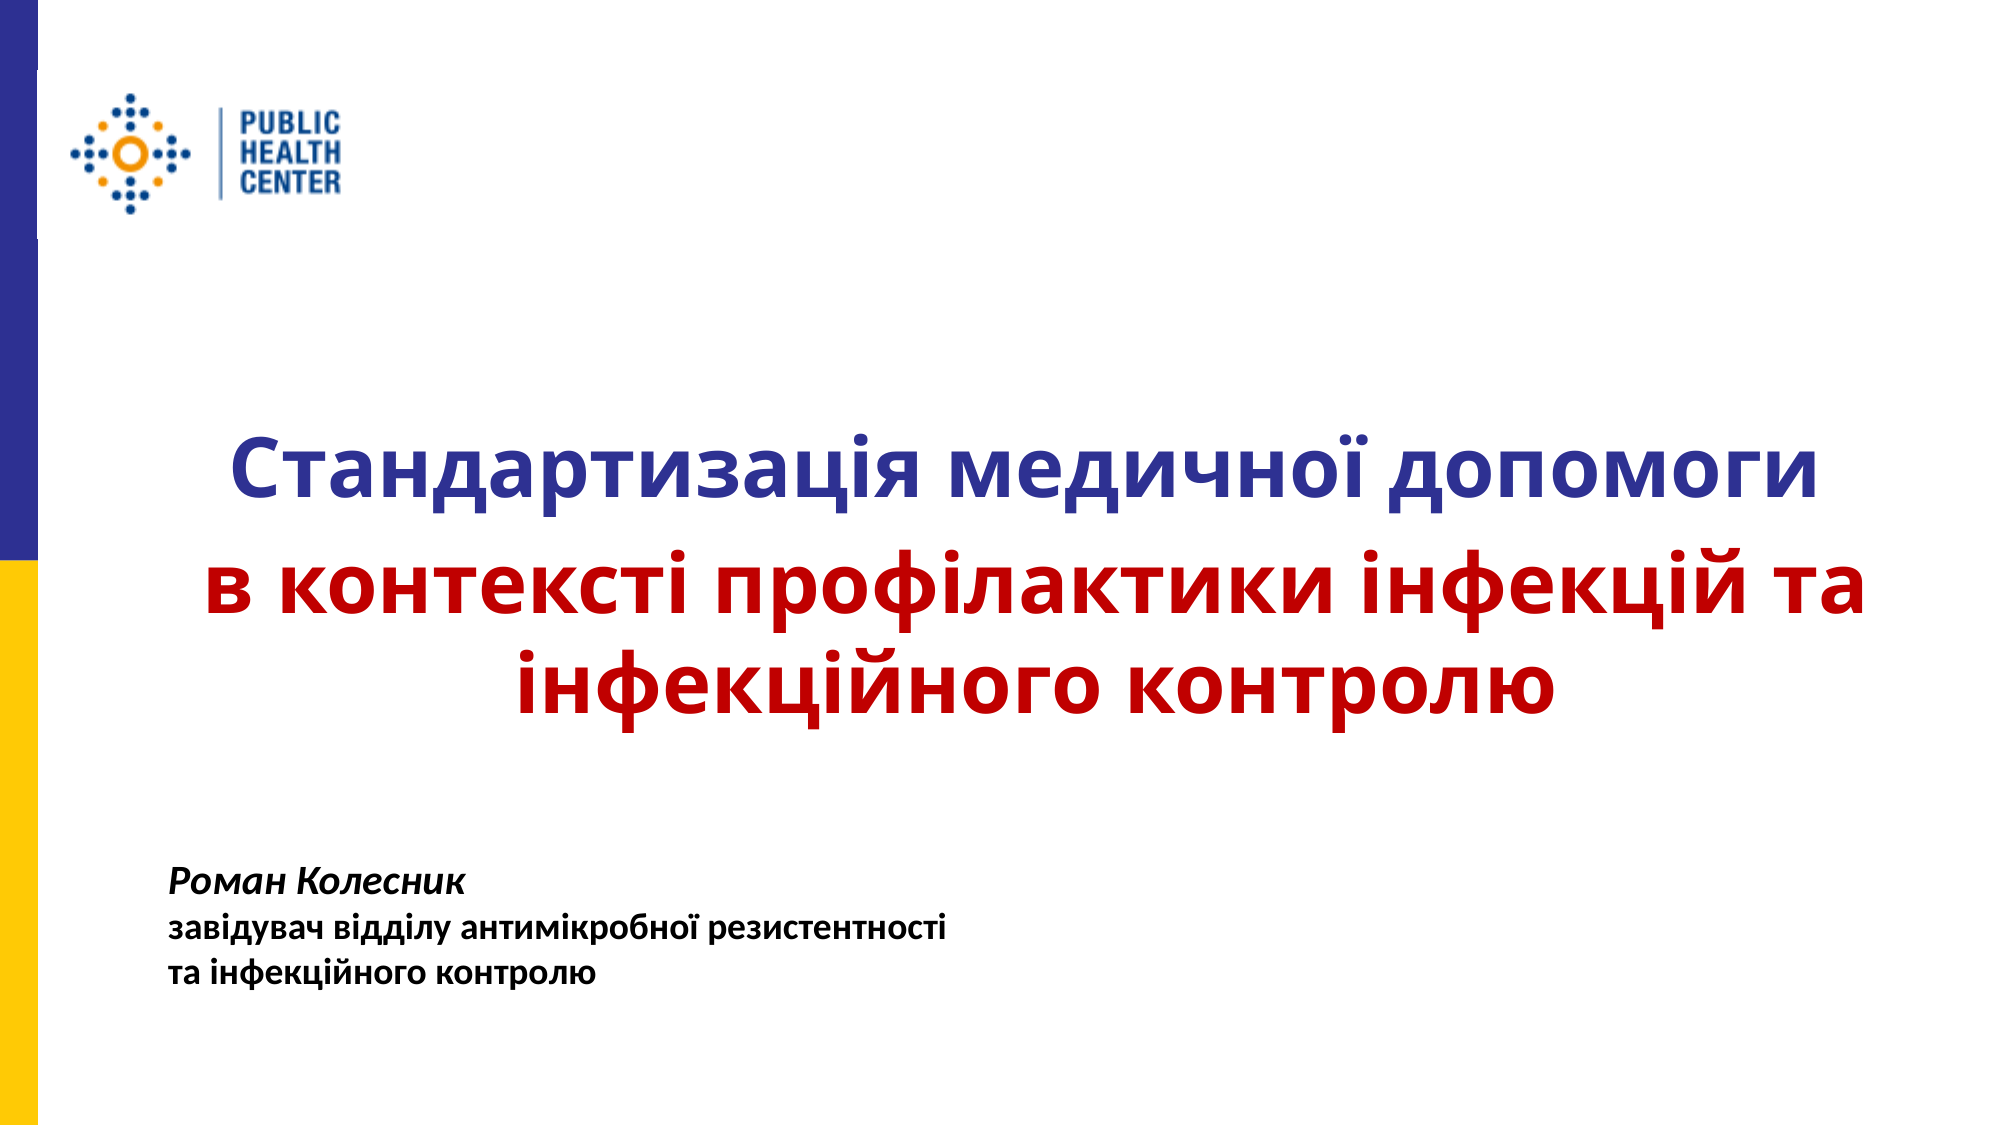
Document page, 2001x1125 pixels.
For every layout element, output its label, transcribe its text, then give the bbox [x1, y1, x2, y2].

picture [37, 70, 457, 239]
text_box Стандартизація медичної допомоги в контексті профілактики інфекцій та інфекційного контролю [179, 406, 1894, 738]
text_box Роман Колесник завідувач відділу антимікробної резистентності та інфекційного контролю [153, 845, 1000, 1035]
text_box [0, 0, 38, 1125]
